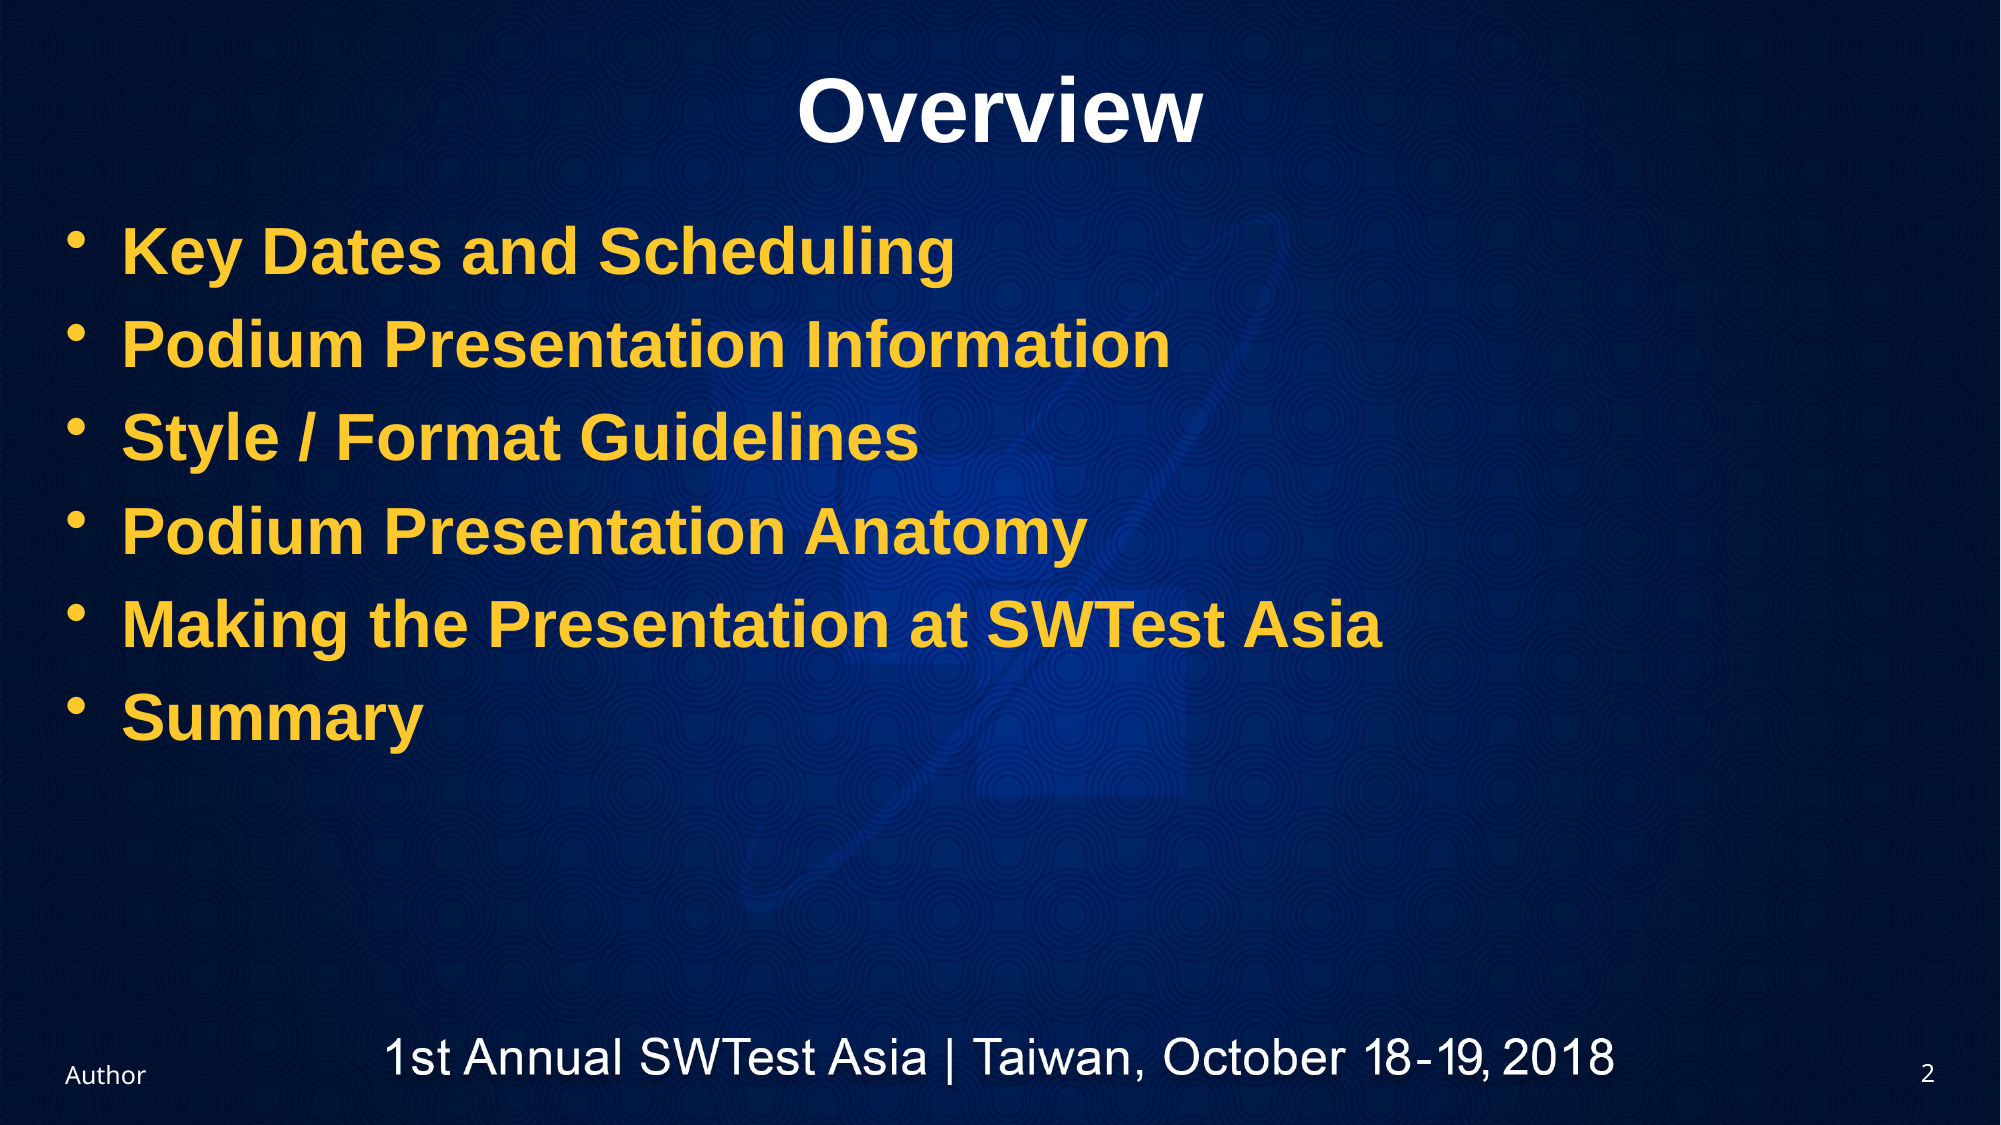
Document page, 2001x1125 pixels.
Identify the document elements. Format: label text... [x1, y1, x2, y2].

slide_number 2 [1766, 1049, 1951, 1103]
title Overview [49, 24, 1951, 188]
picture [0, 0, 2001, 1125]
footer Author [50, 1050, 368, 1103]
list Key Dates and Scheduling Podium Presentation Information Style / Format Guidelines Podium Presentation Anatomy Making the Presentation at SWTest Asia Summary [49, 199, 1951, 1006]
